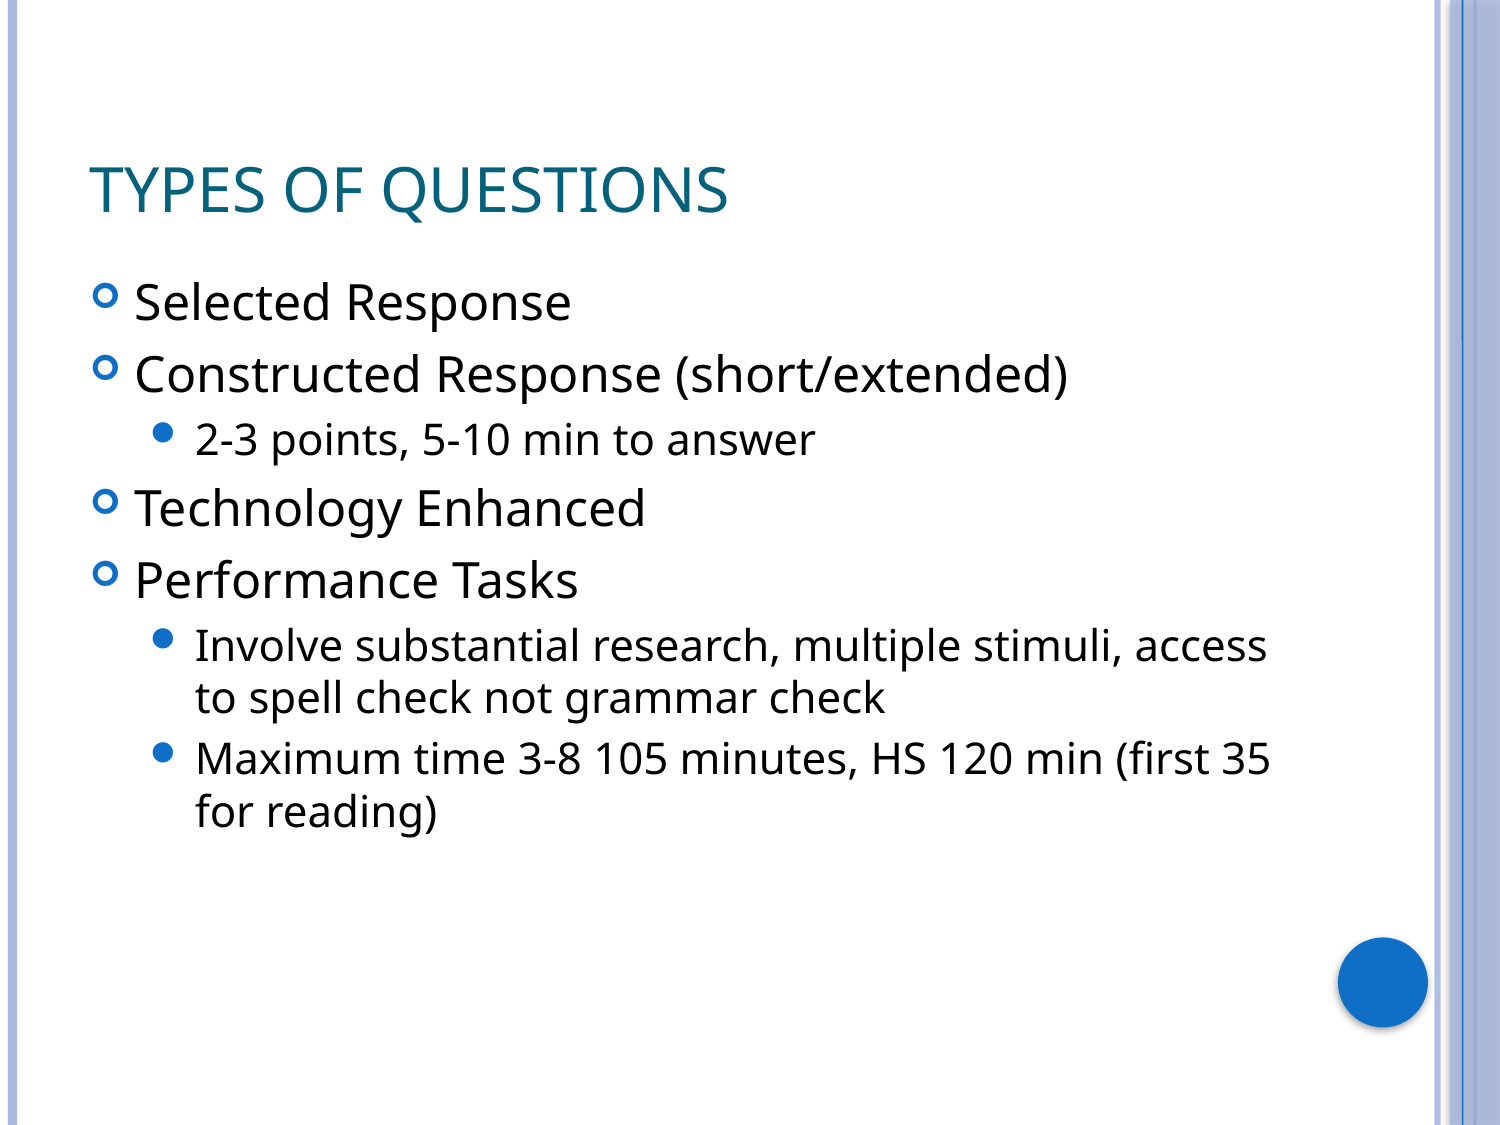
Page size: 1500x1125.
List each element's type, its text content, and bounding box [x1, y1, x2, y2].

title Types of Questions [75, 45, 1300, 233]
list Selected Response Constructed Response (short/extended) 2-3 points, 5-10 min to answer Technology Enhanced Performance Tasks Involve substantial research, multiple stimuli, access to spell check not grammar check Maximum time 3-8 105 minutes, HS 120 min (first 35 for reading) [75, 262, 1300, 1062]
